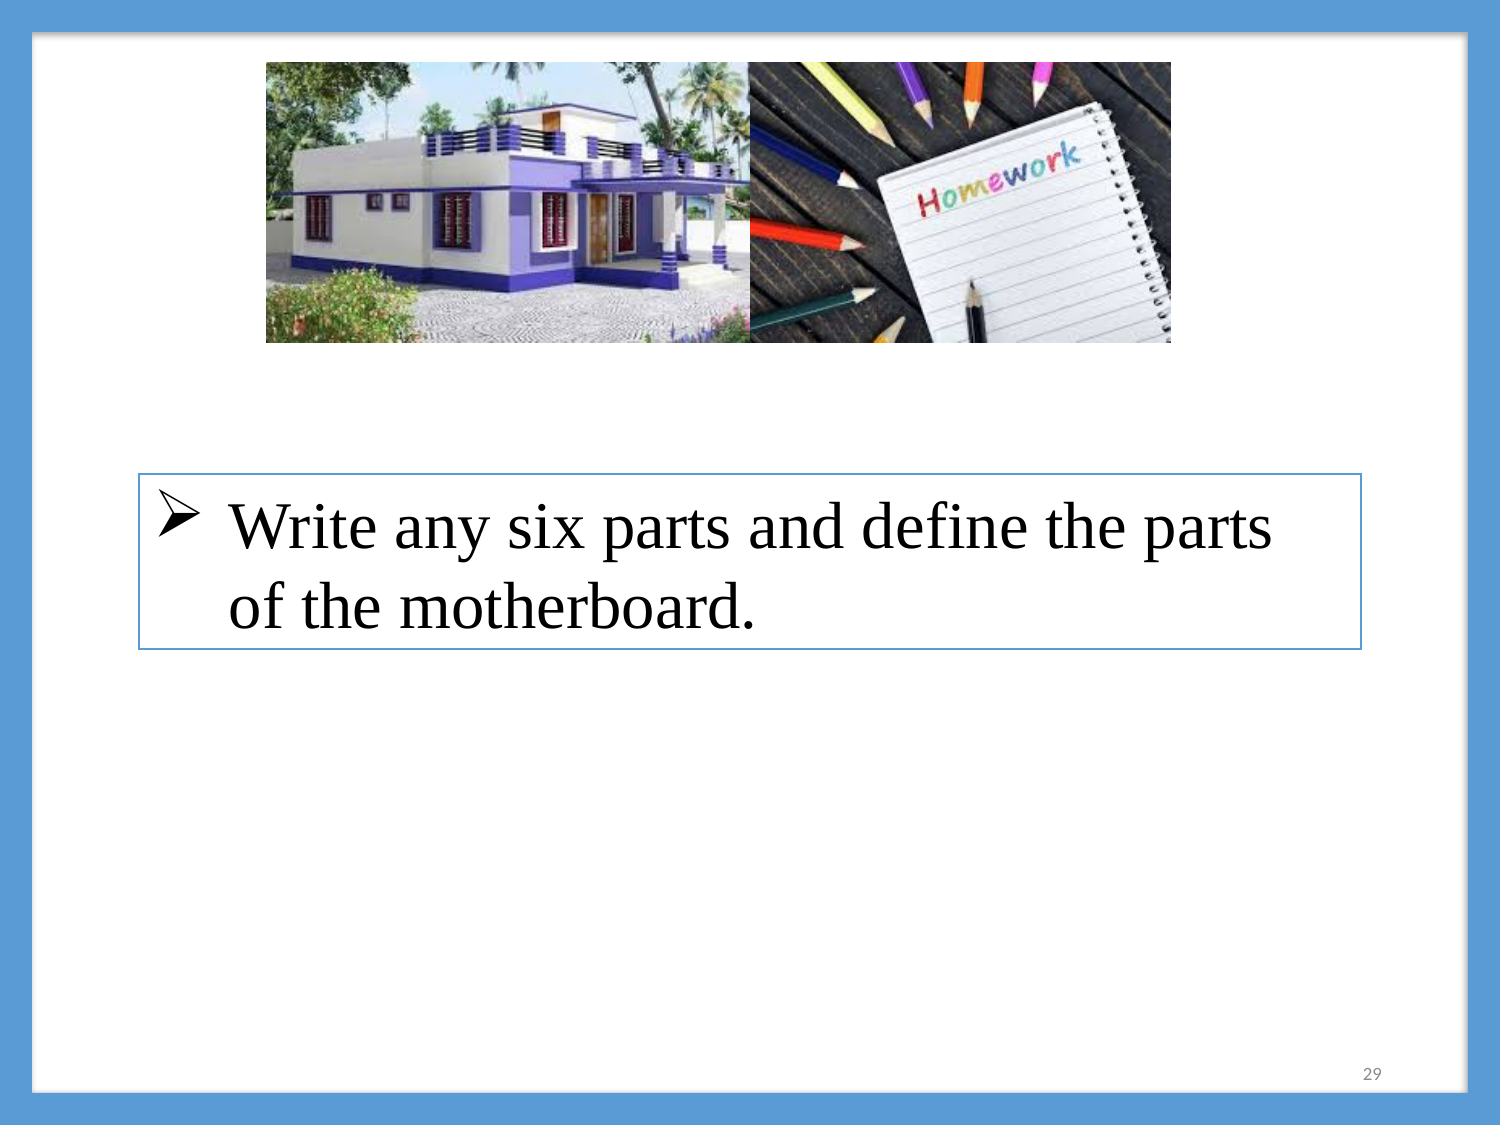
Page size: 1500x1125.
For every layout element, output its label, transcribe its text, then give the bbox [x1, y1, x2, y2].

picture [266, 62, 1171, 343]
text_box Write any six parts and define the parts of the motherboard. [138, 473, 1362, 650]
text_box [0, 0, 1500, 1125]
slide_number 29 [1059, 1042, 1397, 1091]
